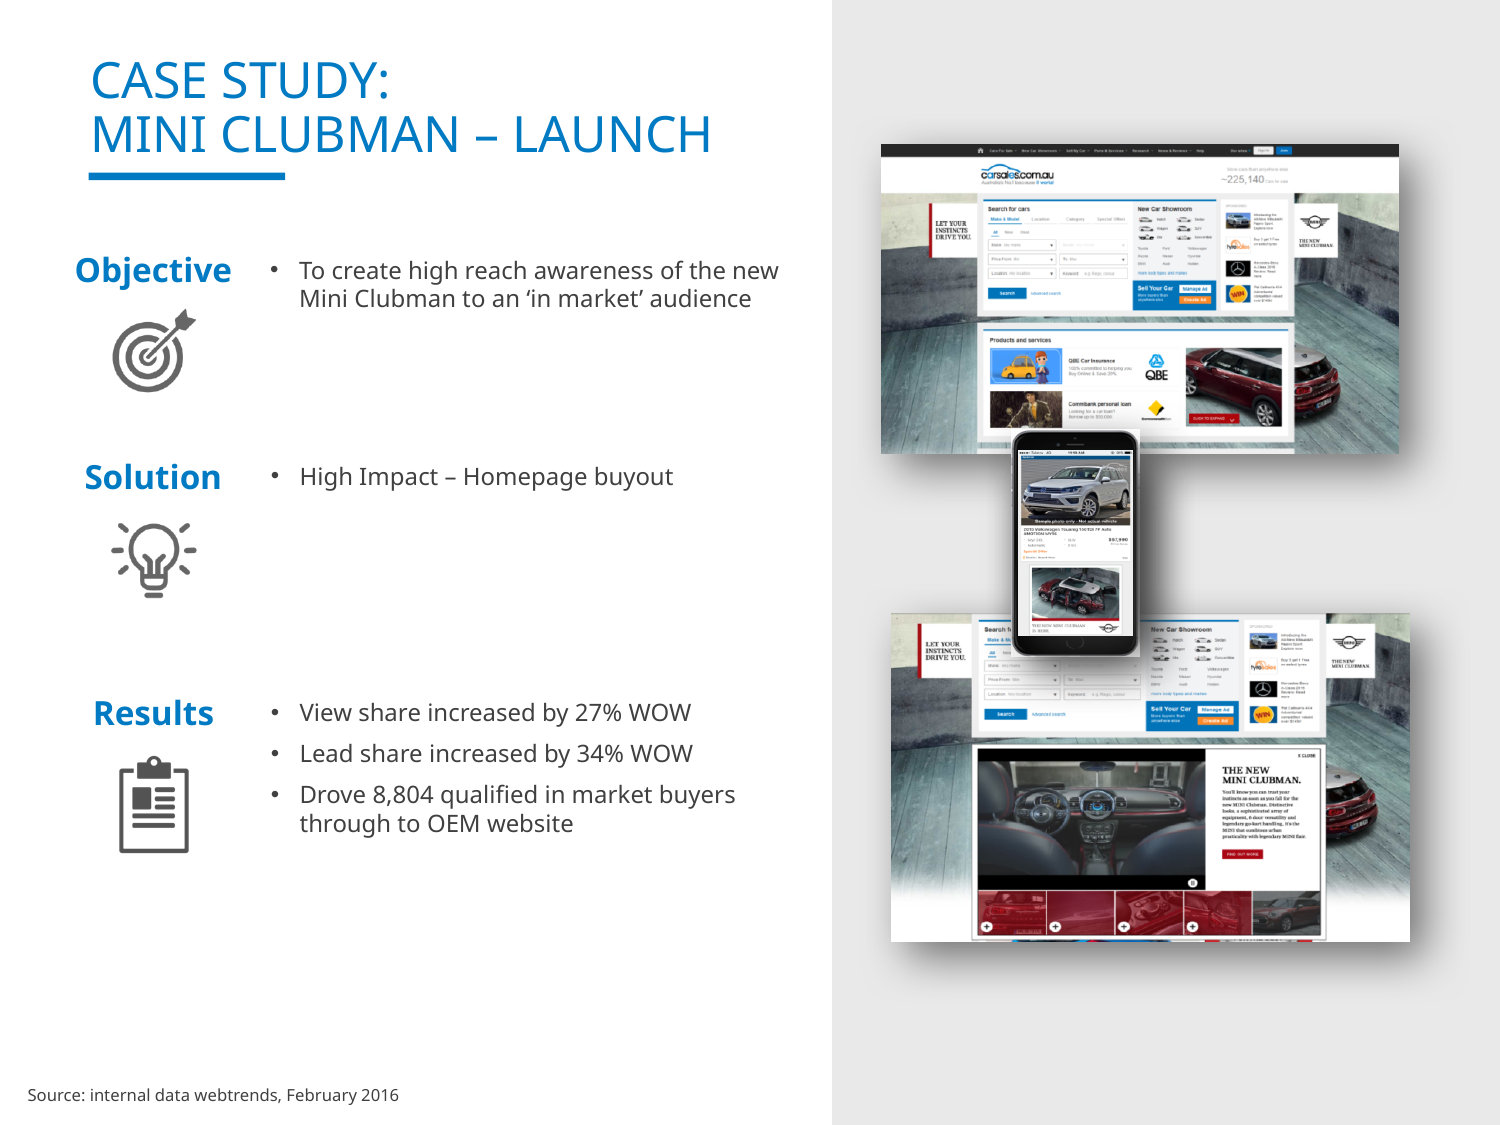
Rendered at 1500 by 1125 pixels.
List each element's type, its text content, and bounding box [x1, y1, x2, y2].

text_box Results [56, 685, 251, 740]
picture [97, 503, 210, 617]
picture [94, 291, 213, 409]
text_box [831, 0, 1500, 1125]
text_box CASE STUDY: MINI CLUBMAN – LAUNCH [74, 45, 1425, 173]
picture [92, 743, 215, 865]
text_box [881, 144, 1410, 942]
text_box Solution [56, 448, 251, 504]
text_box Objective [56, 242, 251, 297]
text_box High Impact – Homepage buyout [255, 453, 833, 633]
text_box To create high reach awareness of the new Mini Clubman to an ‘in market’ audience [254, 247, 812, 421]
text_box Source: internal data webtrends, February 2016 [12, 1077, 913, 1113]
text_box View share increased by 27% WOW Lead share increased by 34% WOW Drove 8,804 qualified in market buyers through to OEM website [255, 689, 833, 981]
text_box [87, 172, 286, 181]
